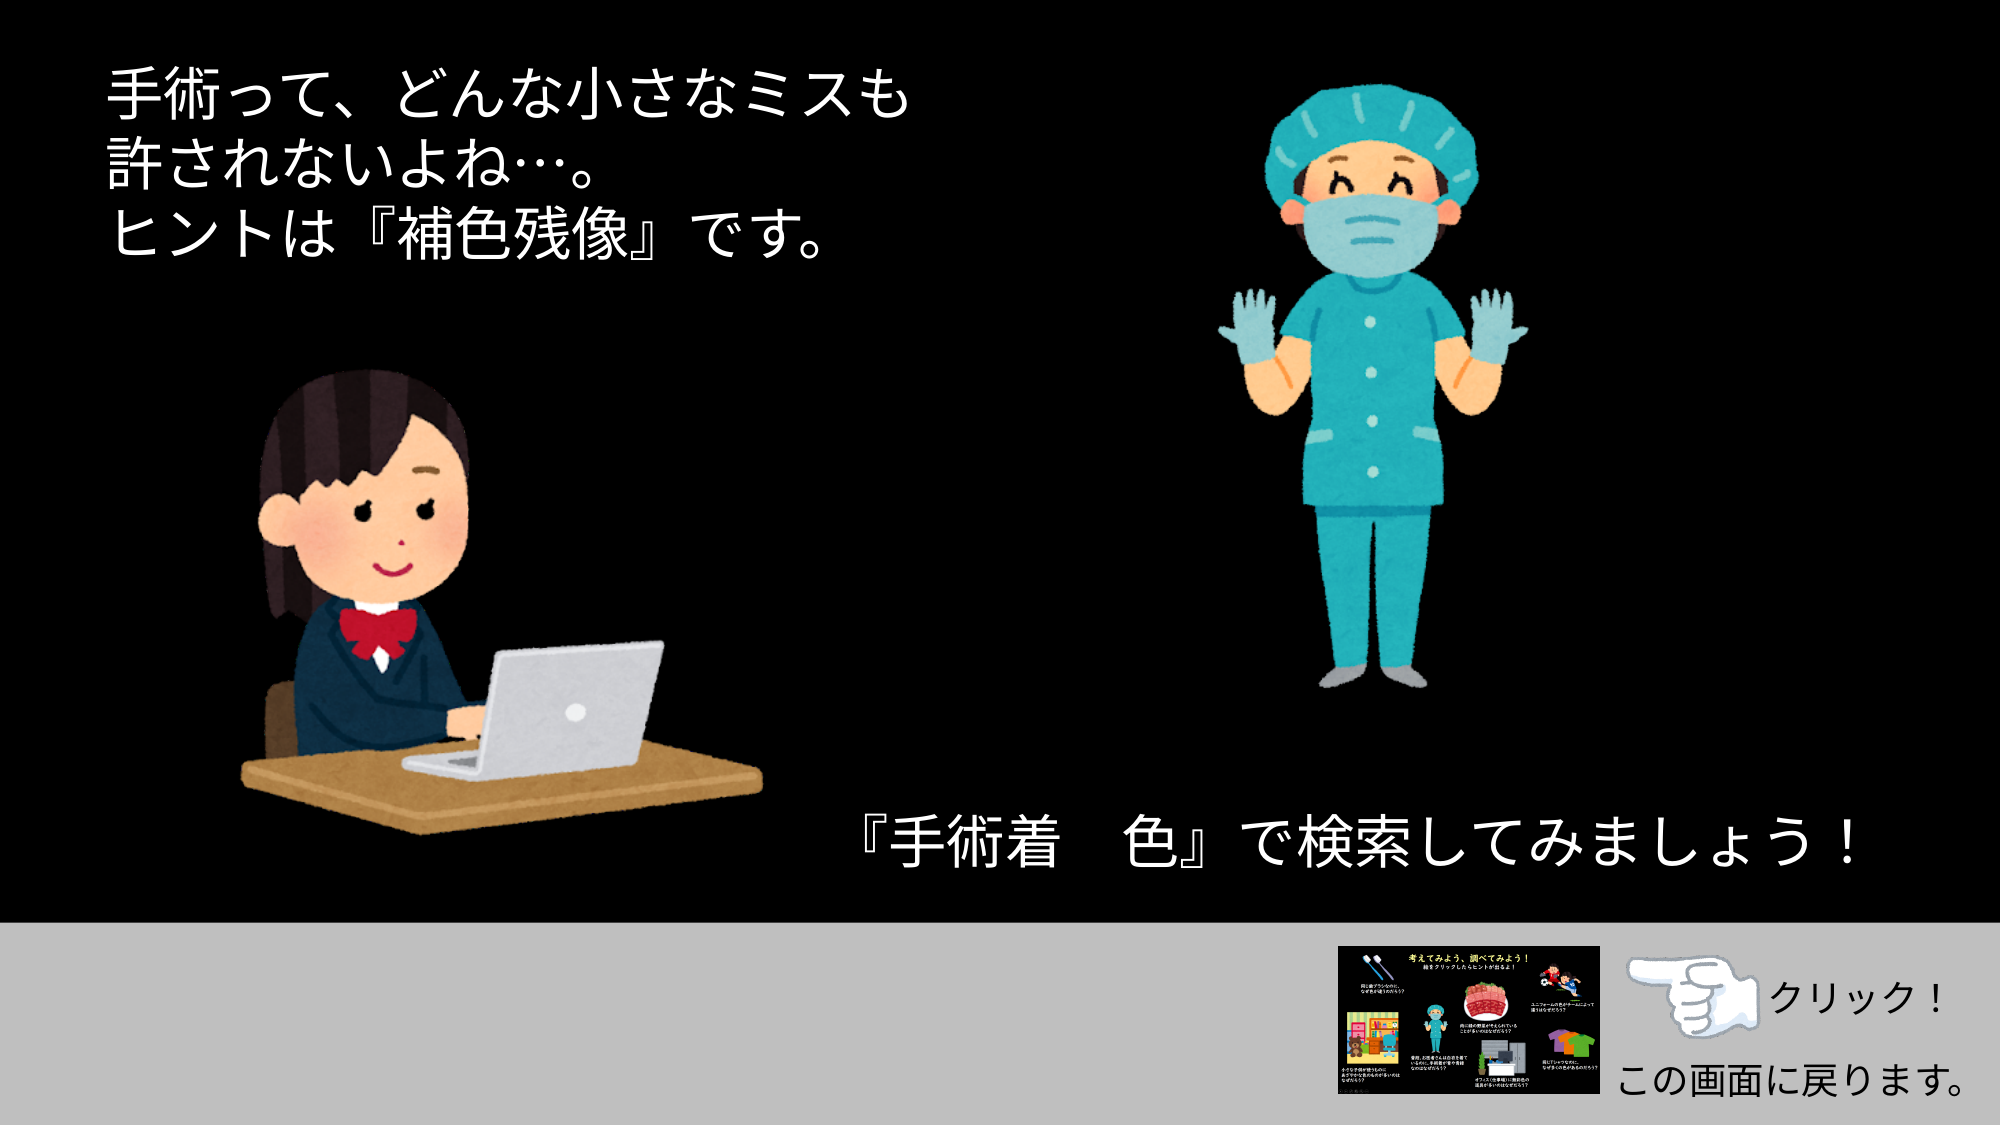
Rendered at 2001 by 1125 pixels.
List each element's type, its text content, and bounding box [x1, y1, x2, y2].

picture [229, 340, 777, 872]
picture [1167, 80, 1581, 698]
text_box 手術って、どんな小さなミスも許されないよね…。 ヒントは『補色残像』です。 [90, 50, 964, 275]
text_box 『手術着 色』で検索してみましょう！ [815, 798, 1899, 883]
text_box [0, 922, 2000, 1125]
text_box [1338, 940, 1989, 1111]
